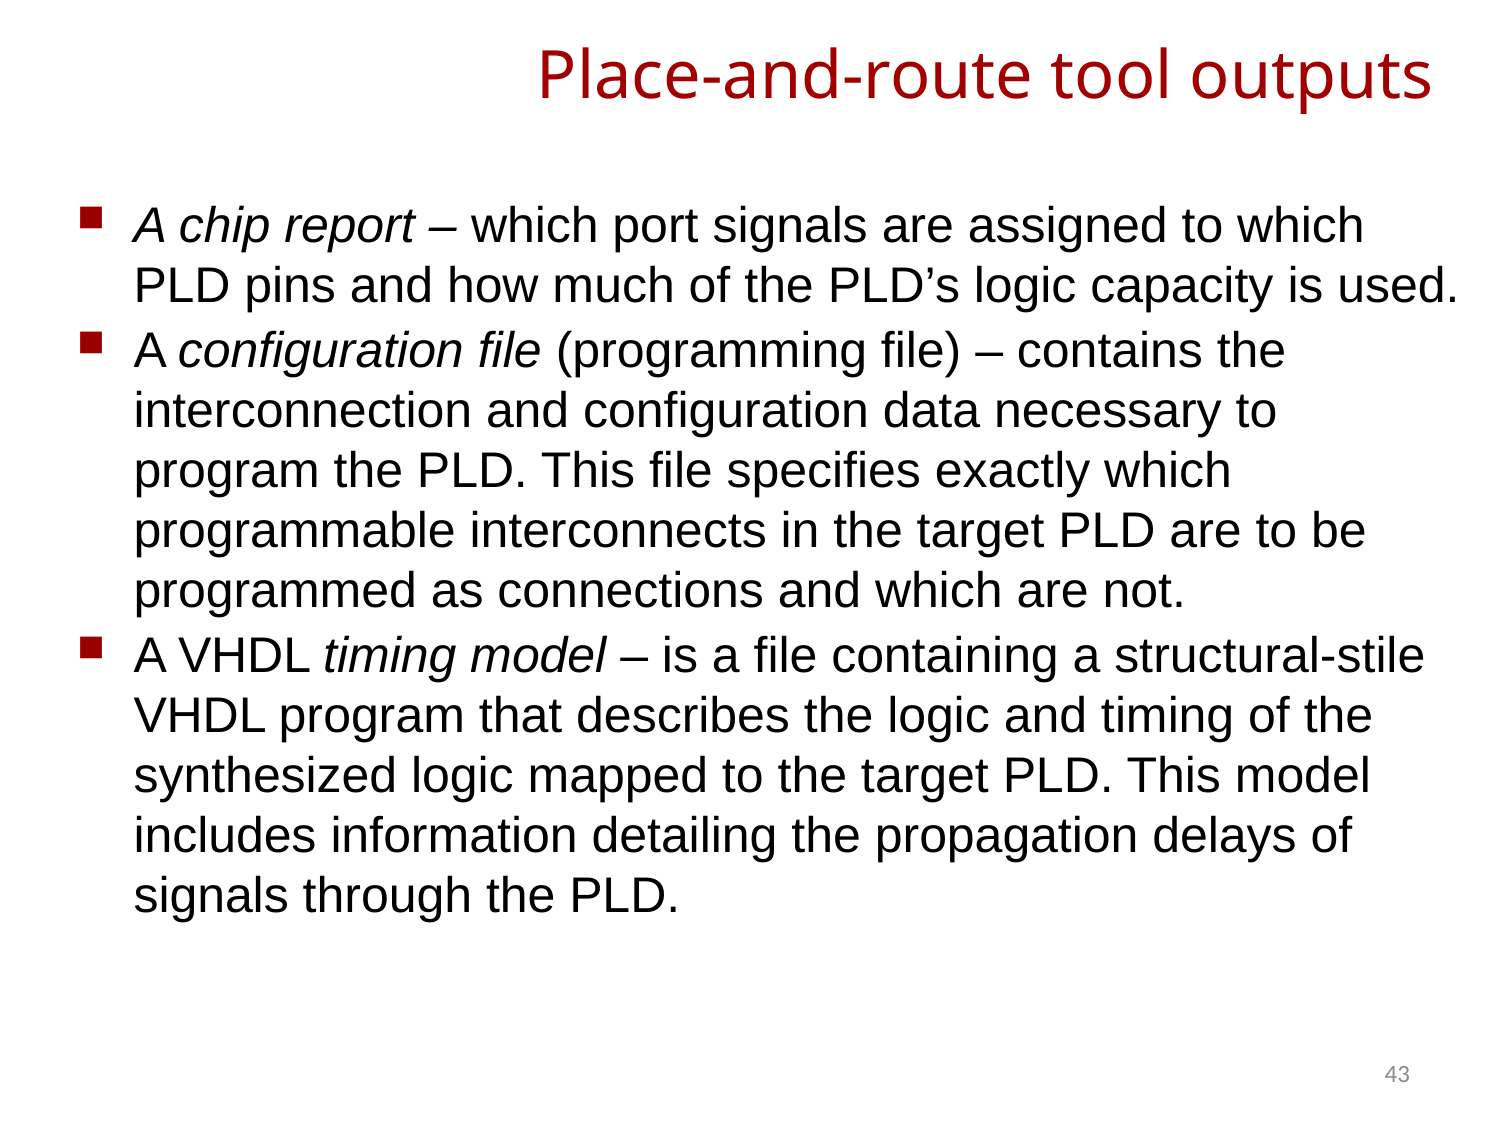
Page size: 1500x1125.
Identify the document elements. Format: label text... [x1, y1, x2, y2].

title Place-and-route tool outputs [50, 19, 1450, 125]
text_box A chip report – which port signals are assigned to which PLD pins and how much of the PLD’s logic capacity is used. A configuration file (programming file) – contains the interconnection and configuration data necessary to program the PLD. This file specifies exactly which programmable interconnects in the target PLD are to be programmed as connections and which are not. A VHDL timing model – is a file containing a structural-stile VHDL program that describes the logic and timing of the synthesized logic mapped to the target PLD. This model includes information detailing the propagation delays of signals through the PLD. [62, 185, 1482, 1059]
slide_number 43 [1074, 1059, 1425, 1103]
